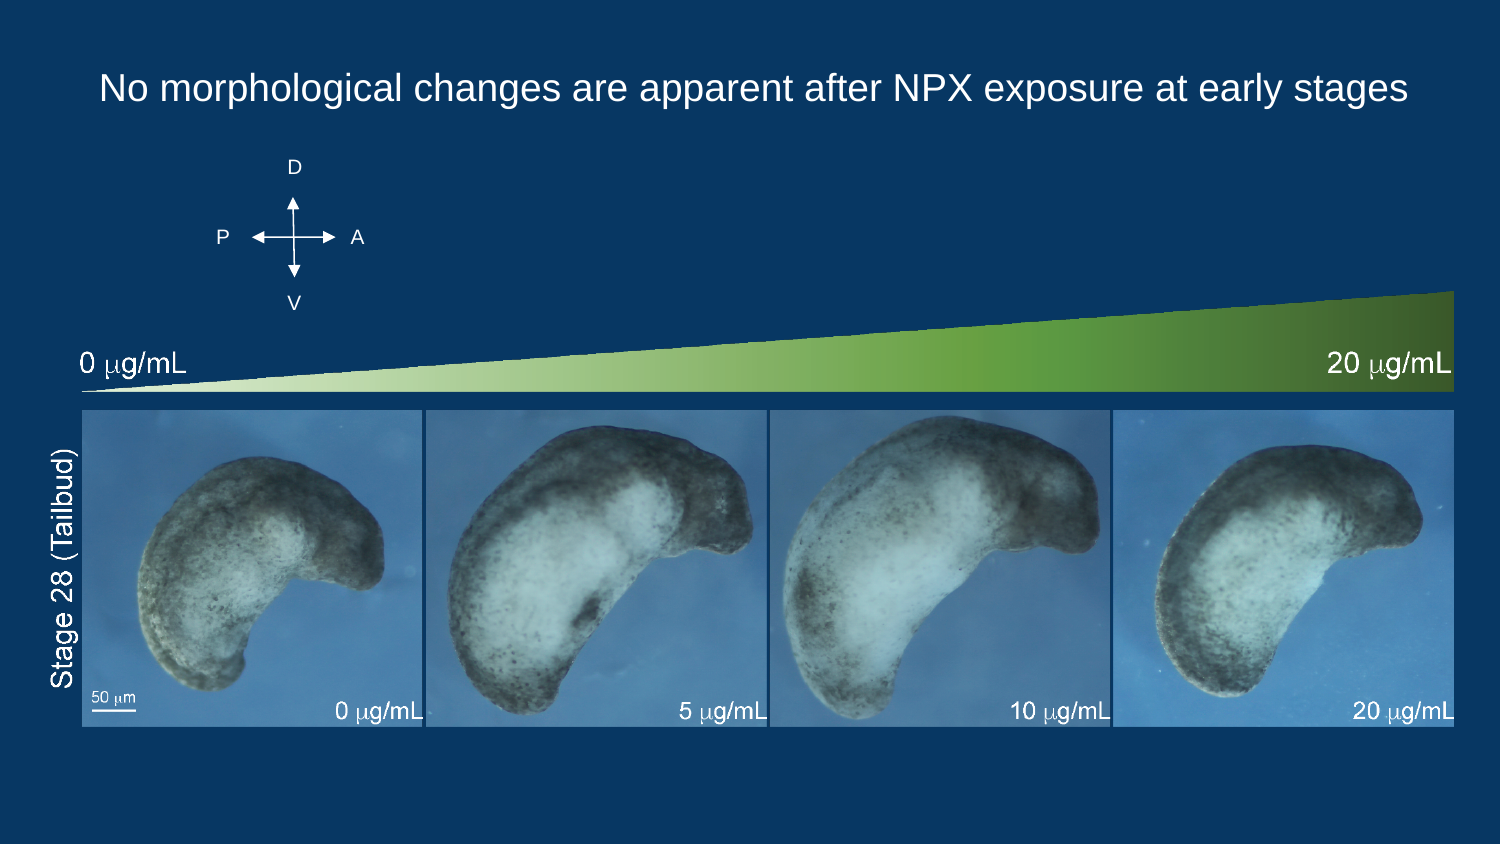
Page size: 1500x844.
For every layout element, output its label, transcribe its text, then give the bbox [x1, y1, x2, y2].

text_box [200, 141, 387, 334]
title No morphological changes are apparent after NPX exposure at early stages [55, 47, 1454, 142]
picture [46, 291, 1454, 728]
